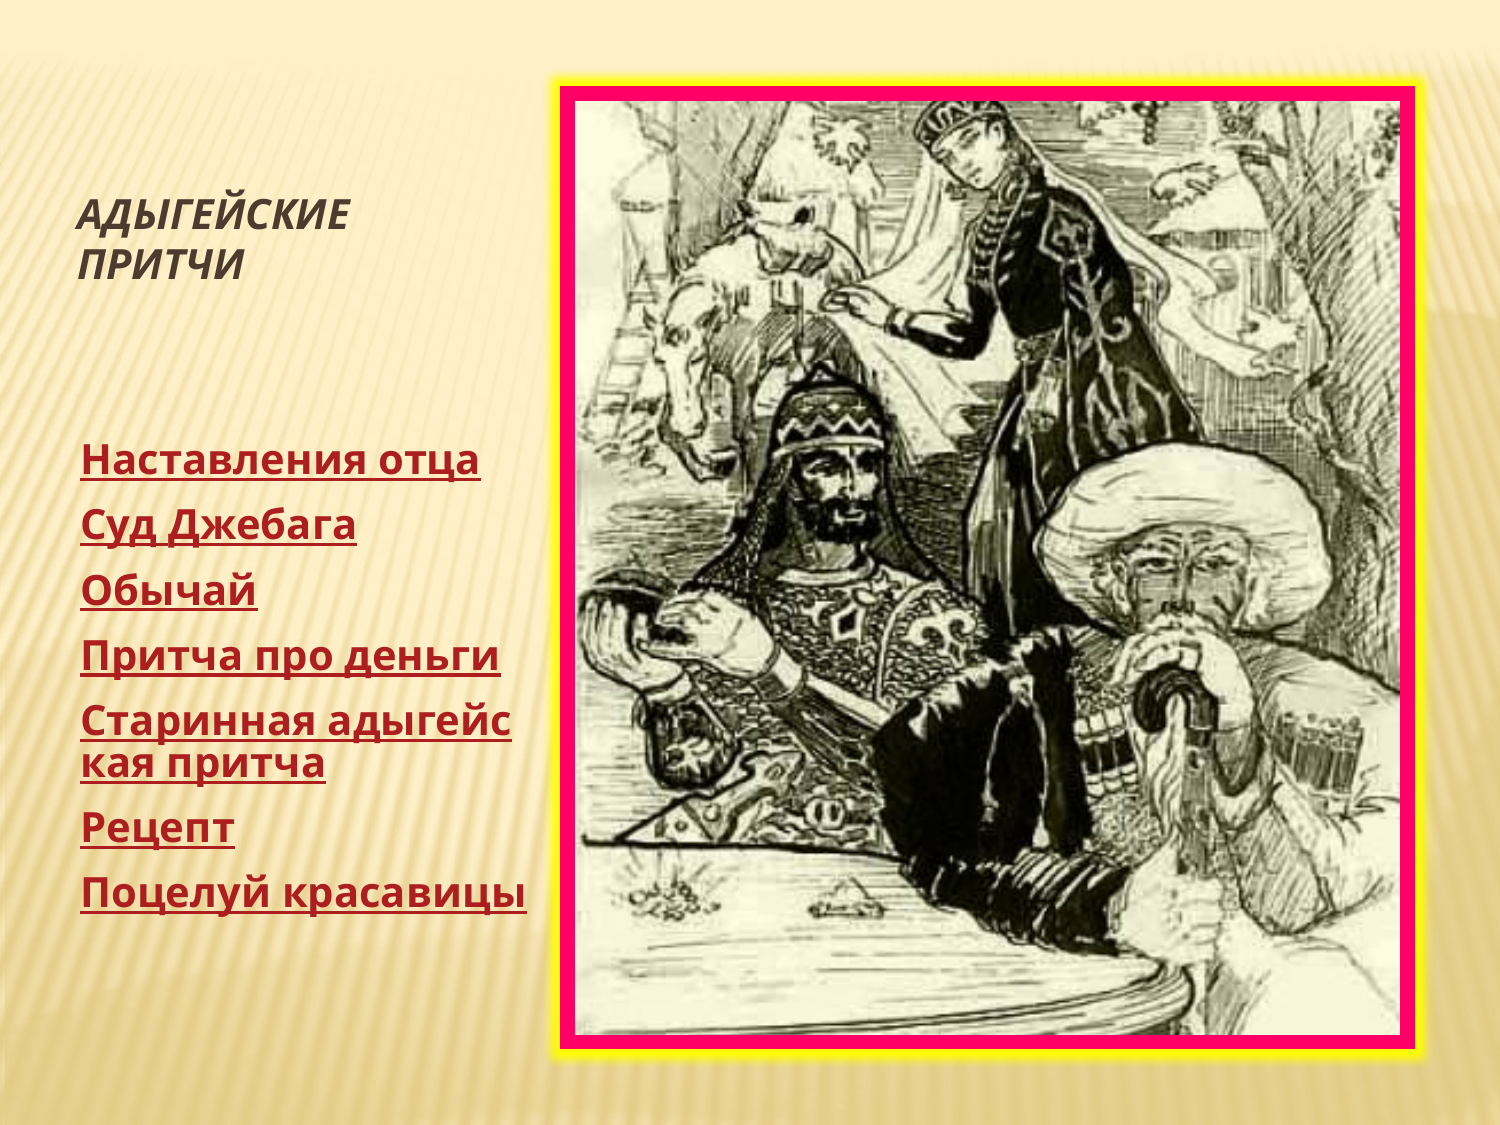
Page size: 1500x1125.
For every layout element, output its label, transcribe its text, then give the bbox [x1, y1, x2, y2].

picture [574, 100, 1401, 1036]
list Наставления отца Суд Джебага Обычай Притча про деньги Старинная адыгейская притча Рецепт Поцелуй красавицы [62, 432, 545, 1034]
title Адыгейские притчи [62, 101, 538, 374]
